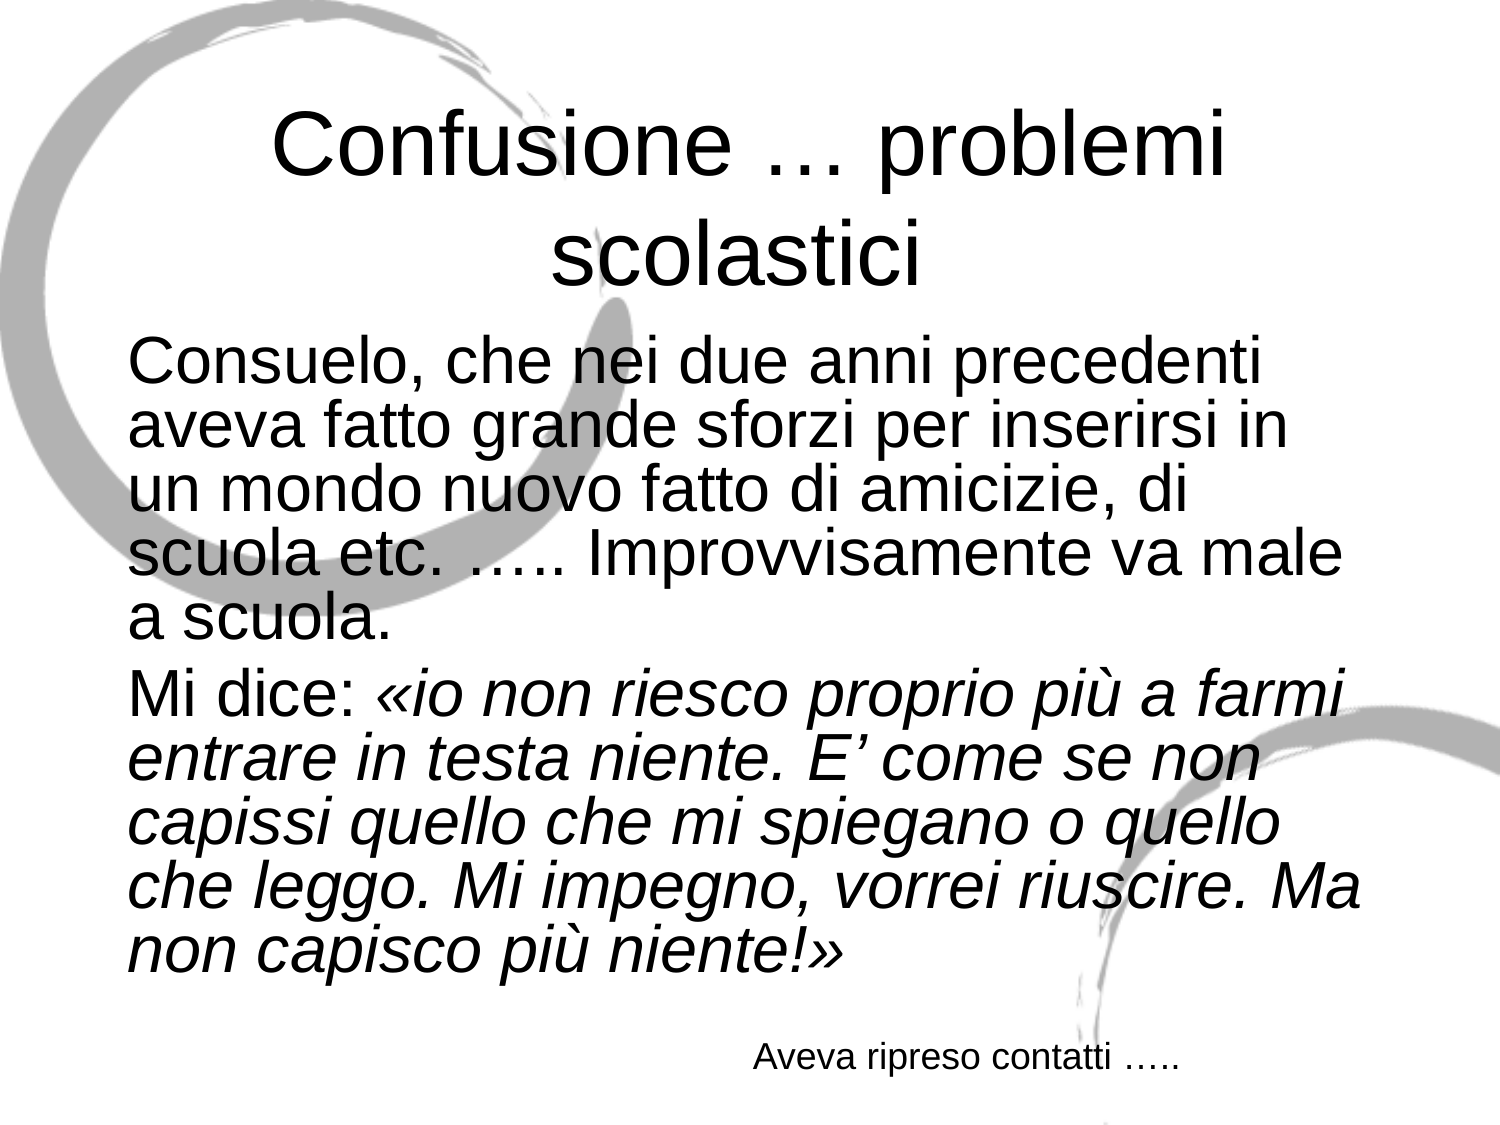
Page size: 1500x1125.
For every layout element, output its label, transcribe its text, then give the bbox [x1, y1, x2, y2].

picture [0, 0, 1500, 1125]
title Confusione … problemi scolastici [112, 99, 1388, 288]
text_box Aveva ripreso contatti ….. [738, 1024, 1447, 1085]
list Consuelo, che nei due anni precedenti aveva fatto grande sforzi per inserirsi in un mondo nuovo fatto di amicizie, di scuola etc. ….. Improvvisamente va male a scuola. Mi dice: «io non riesco proprio più a farmi entrare in testa niente. E’ come se non capissi quello che mi spiegano o quello che leggo. Mi impegno, vorrei riuscire. Ma non capisco più niente!» [112, 324, 1388, 1026]
